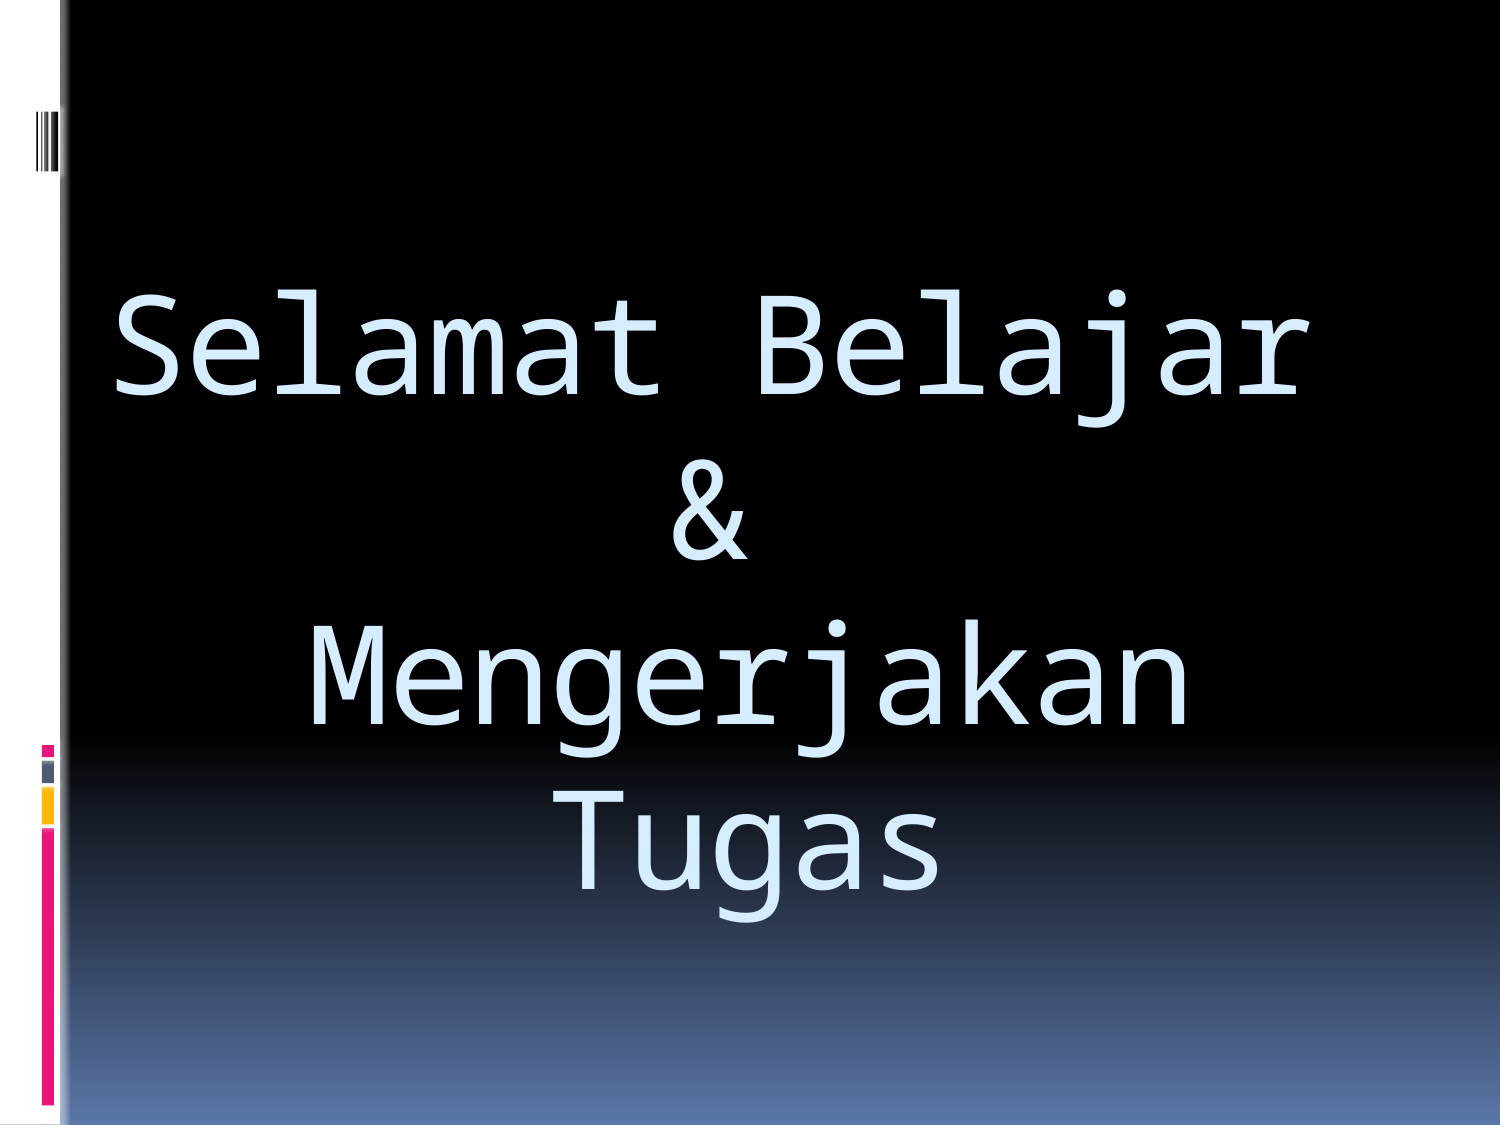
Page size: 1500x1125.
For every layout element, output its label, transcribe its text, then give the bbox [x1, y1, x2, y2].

title Selamat Belajar & Mengerjakan Tugas [75, 249, 1425, 413]
